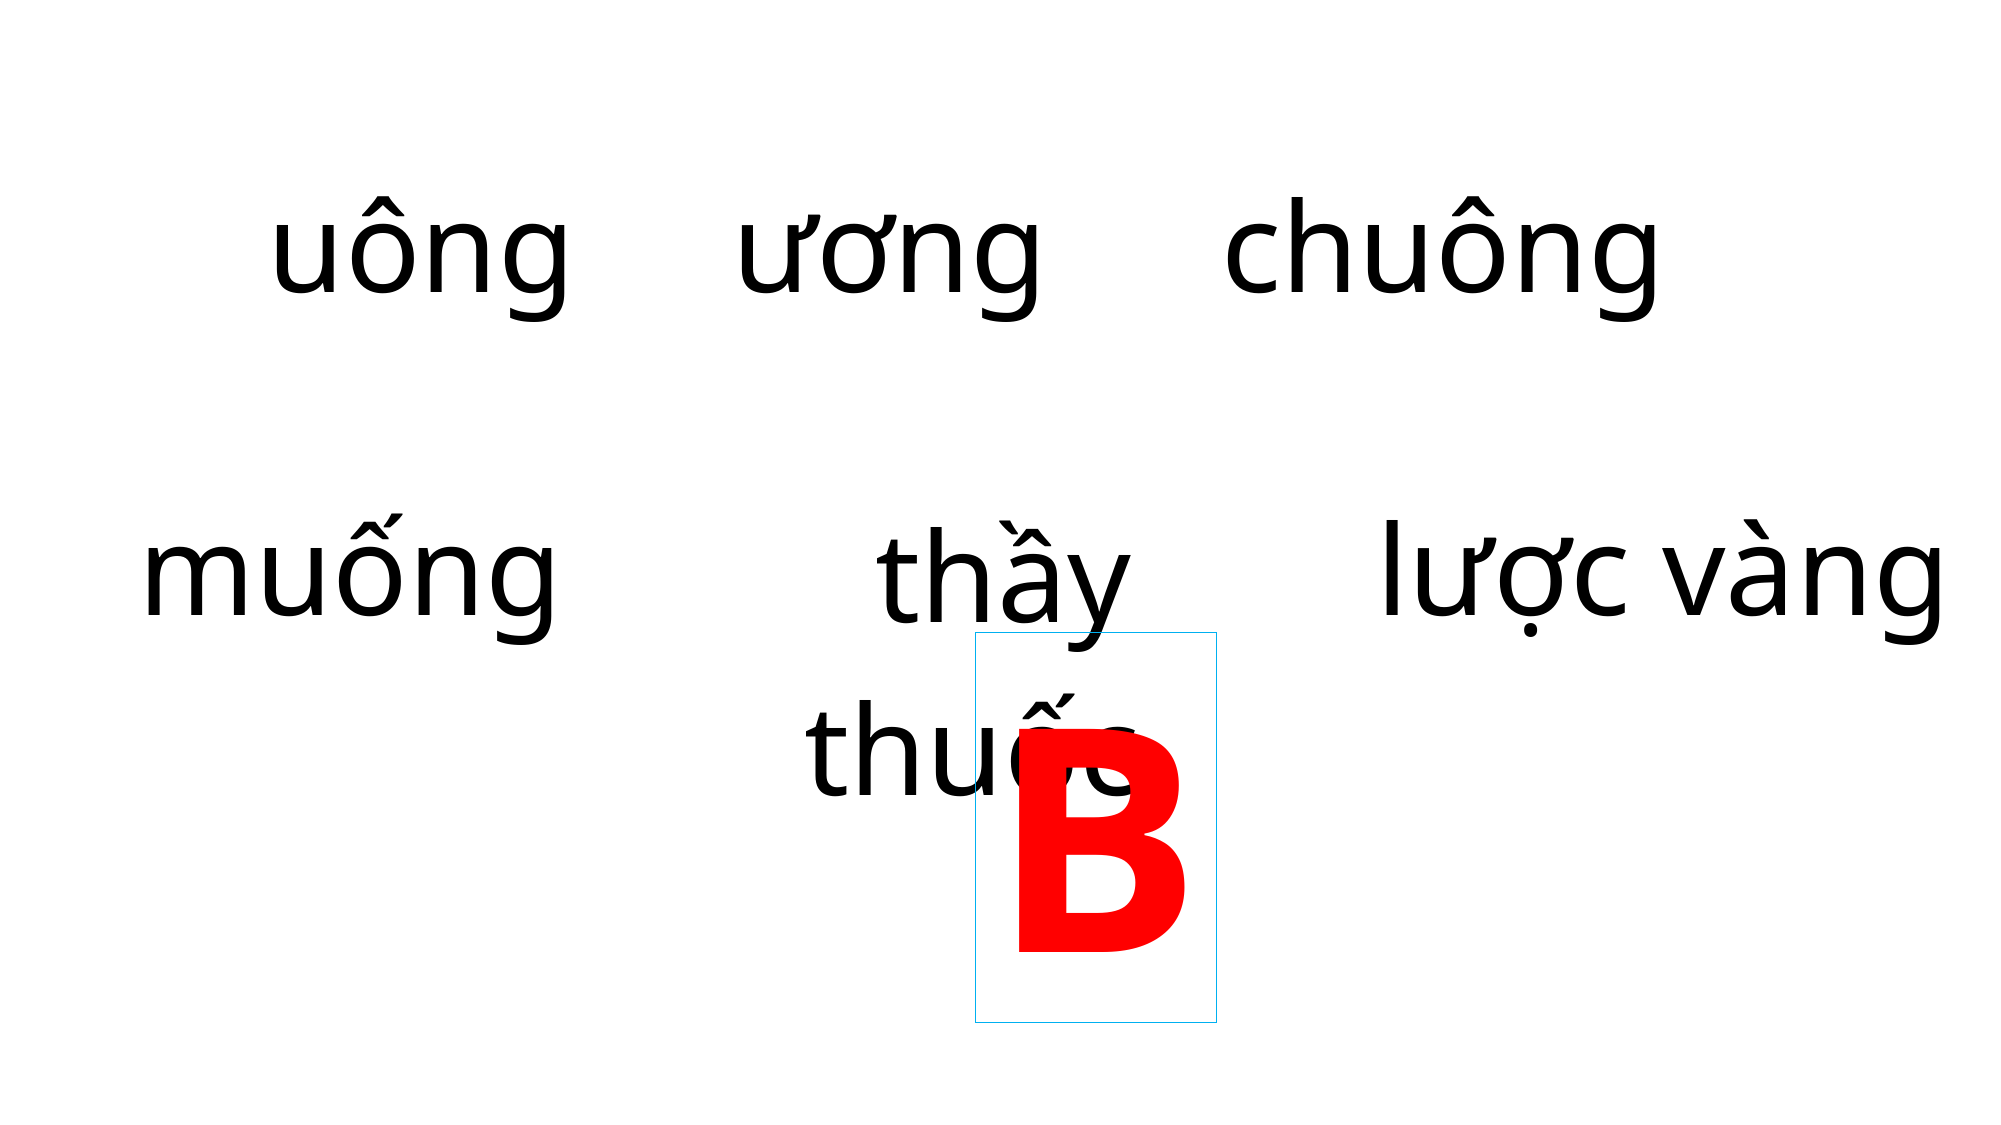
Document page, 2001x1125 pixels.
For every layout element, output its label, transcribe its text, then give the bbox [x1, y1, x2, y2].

text_box ương [646, 160, 1134, 325]
text_box chuông [1200, 160, 1688, 325]
text_box thầy thuốc [626, 375, 1319, 828]
text_box B [975, 632, 1217, 1023]
text_box lược vàng [1248, 483, 2000, 648]
text_box uông [177, 160, 646, 325]
text_box muống [0, 483, 626, 648]
